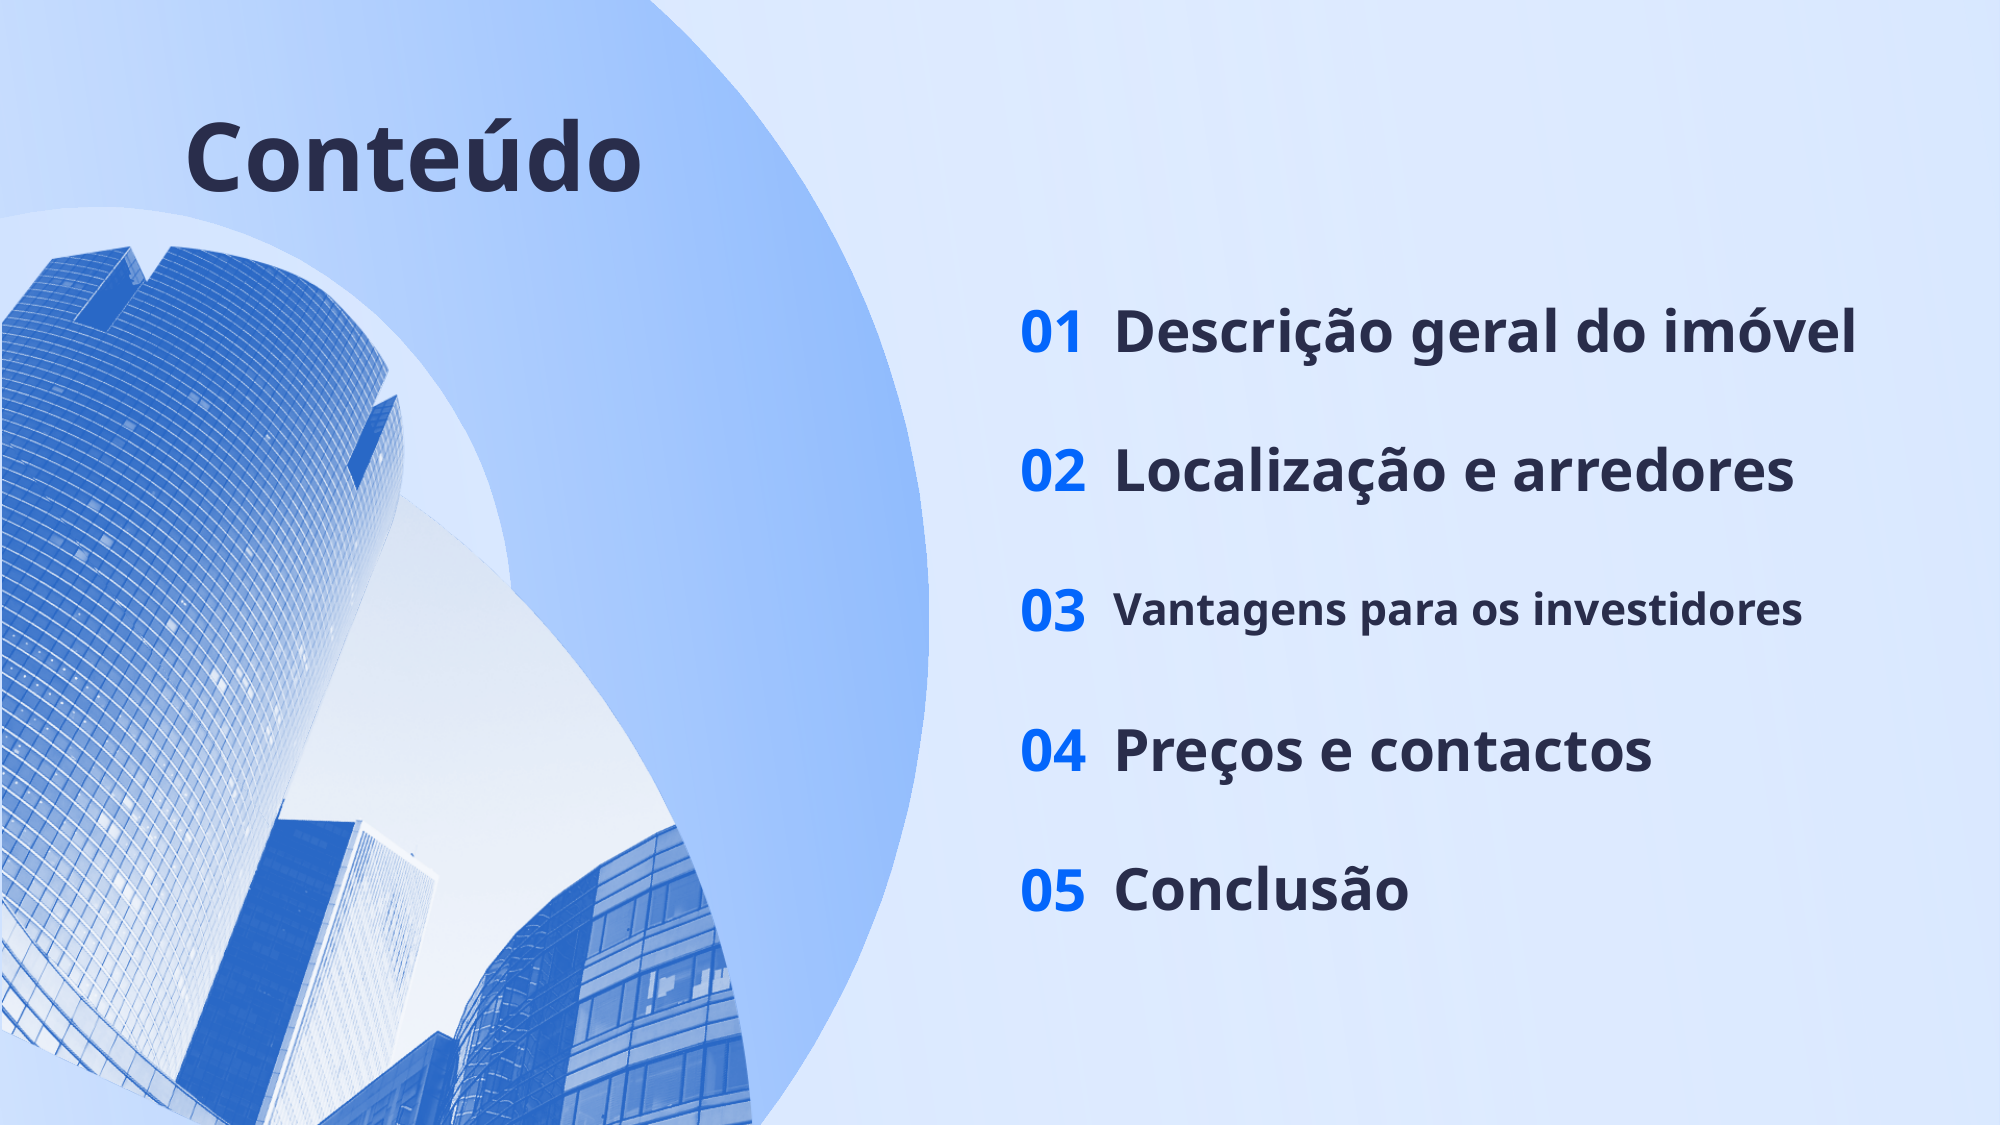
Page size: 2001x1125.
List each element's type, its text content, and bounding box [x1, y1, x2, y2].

text_box 01 [978, 287, 1087, 371]
title Conteúdo [183, 33, 733, 211]
text_box Descrição geral do imóvel [1113, 287, 1928, 371]
text_box 03 [978, 566, 1087, 650]
text_box Vantagens para os investidores [1113, 566, 1928, 650]
text_box Conclusão [1113, 846, 1928, 929]
text_box 02 [978, 427, 1087, 510]
text_box Preços e contactos [1113, 706, 1928, 790]
text_box 05 [978, 846, 1087, 929]
text_box 04 [978, 706, 1087, 790]
text_box Localização e arredores [1113, 427, 1928, 510]
